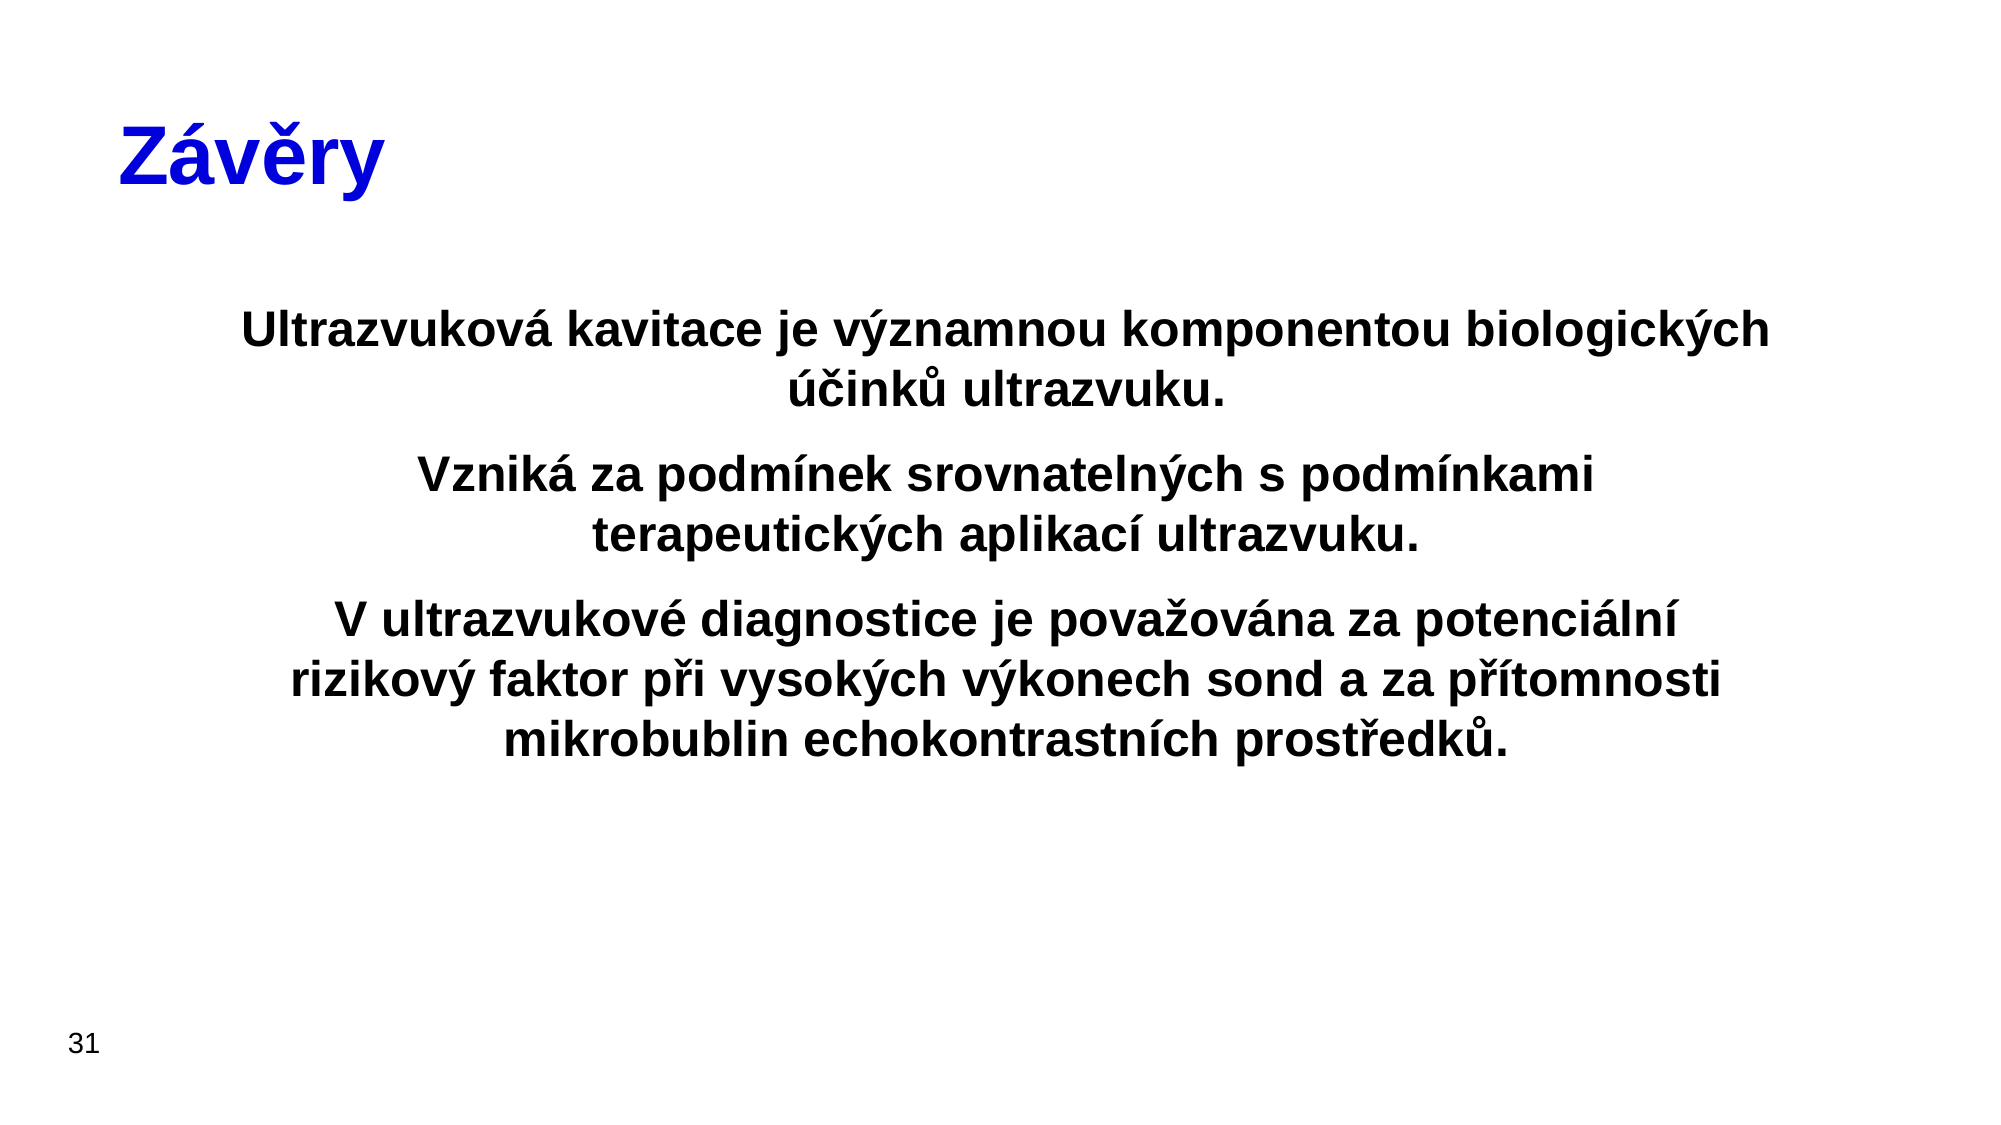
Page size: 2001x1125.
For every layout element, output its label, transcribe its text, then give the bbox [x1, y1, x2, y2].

slide_number 31 [67, 1021, 110, 1063]
text_box Ultrazvuková kavitace je významnou komponentou biologických účinků ultrazvuku. Vzniká za podmínek srovnatelných s podmínkami terapeutických aplikací ultrazvuku. V ultrazvukové diagnostice je považována za potenciální rizikový faktor při vysokých výkonech sond a za přítomnosti mikrobublin echokontrastních prostředků. [225, 288, 1788, 774]
title Závěry [118, 118, 576, 193]
